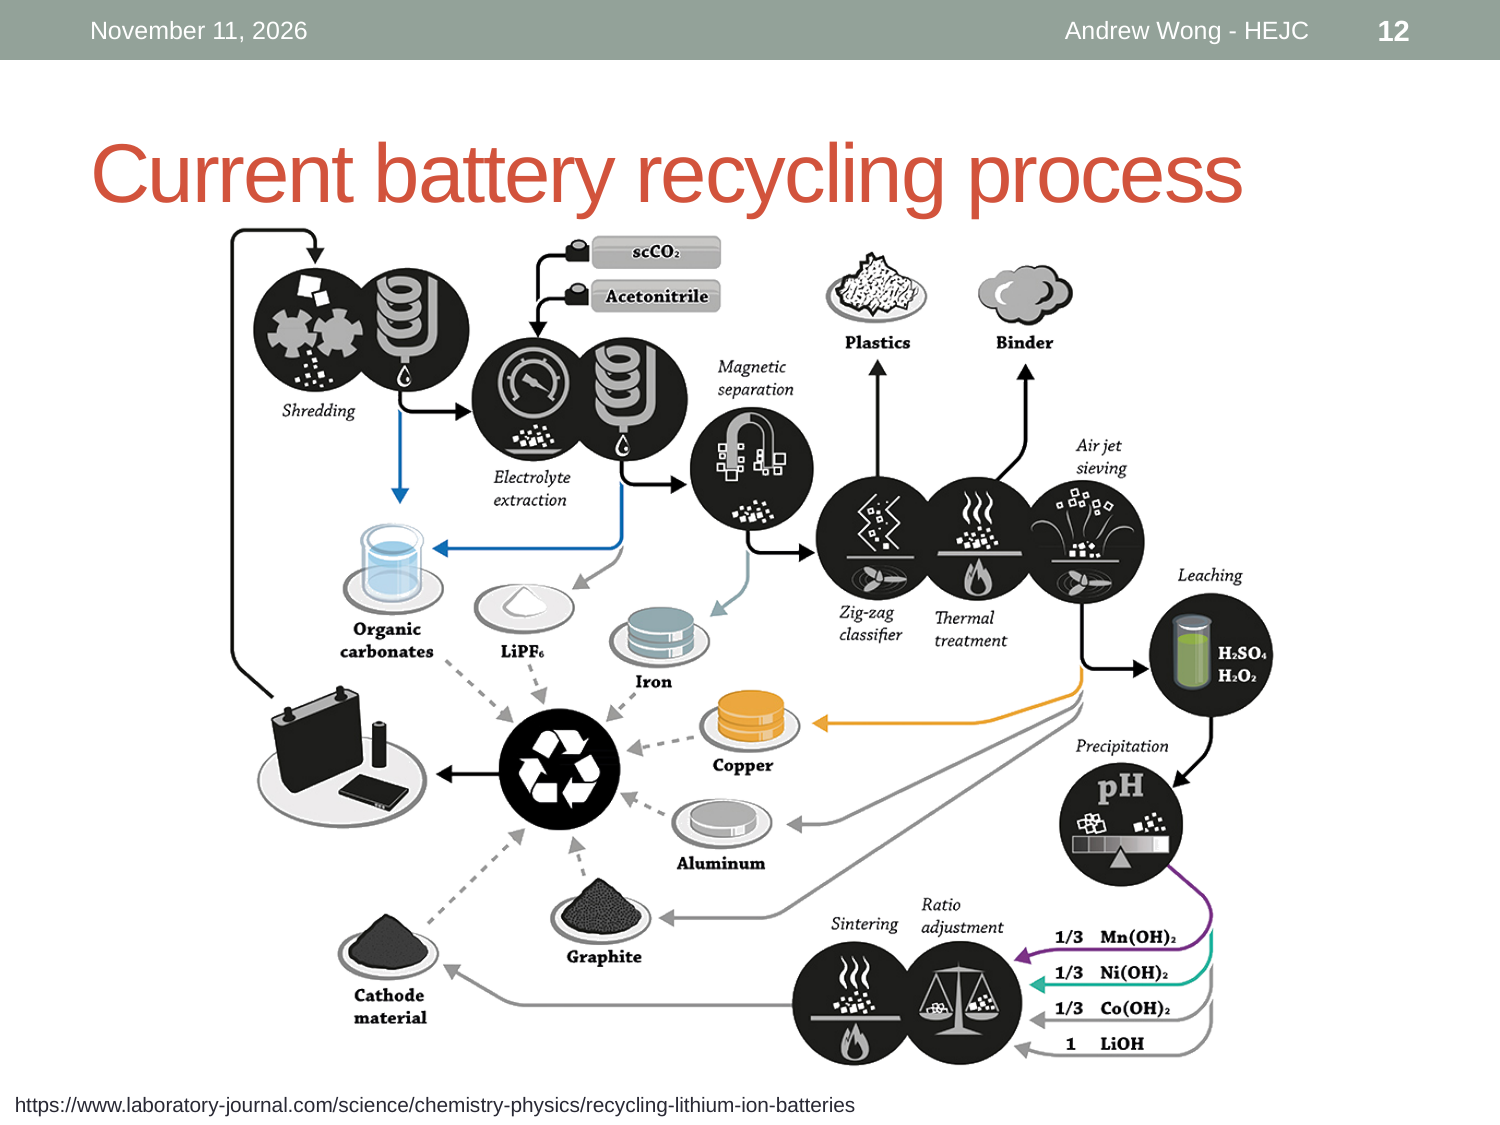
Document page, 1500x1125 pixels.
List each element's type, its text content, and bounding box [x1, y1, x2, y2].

text_box https://www.laboratory-journal.com/science/chemistry-physics/recycling-lithium-ion-batteries [0, 1084, 1084, 1125]
footer Andrew Wong - HEJC [649, 3, 1325, 57]
slide_number 11 [1325, 3, 1425, 57]
picture [205, 209, 1298, 1085]
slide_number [75, 3, 550, 57]
title Current battery recycling process [75, 87, 1425, 250]
